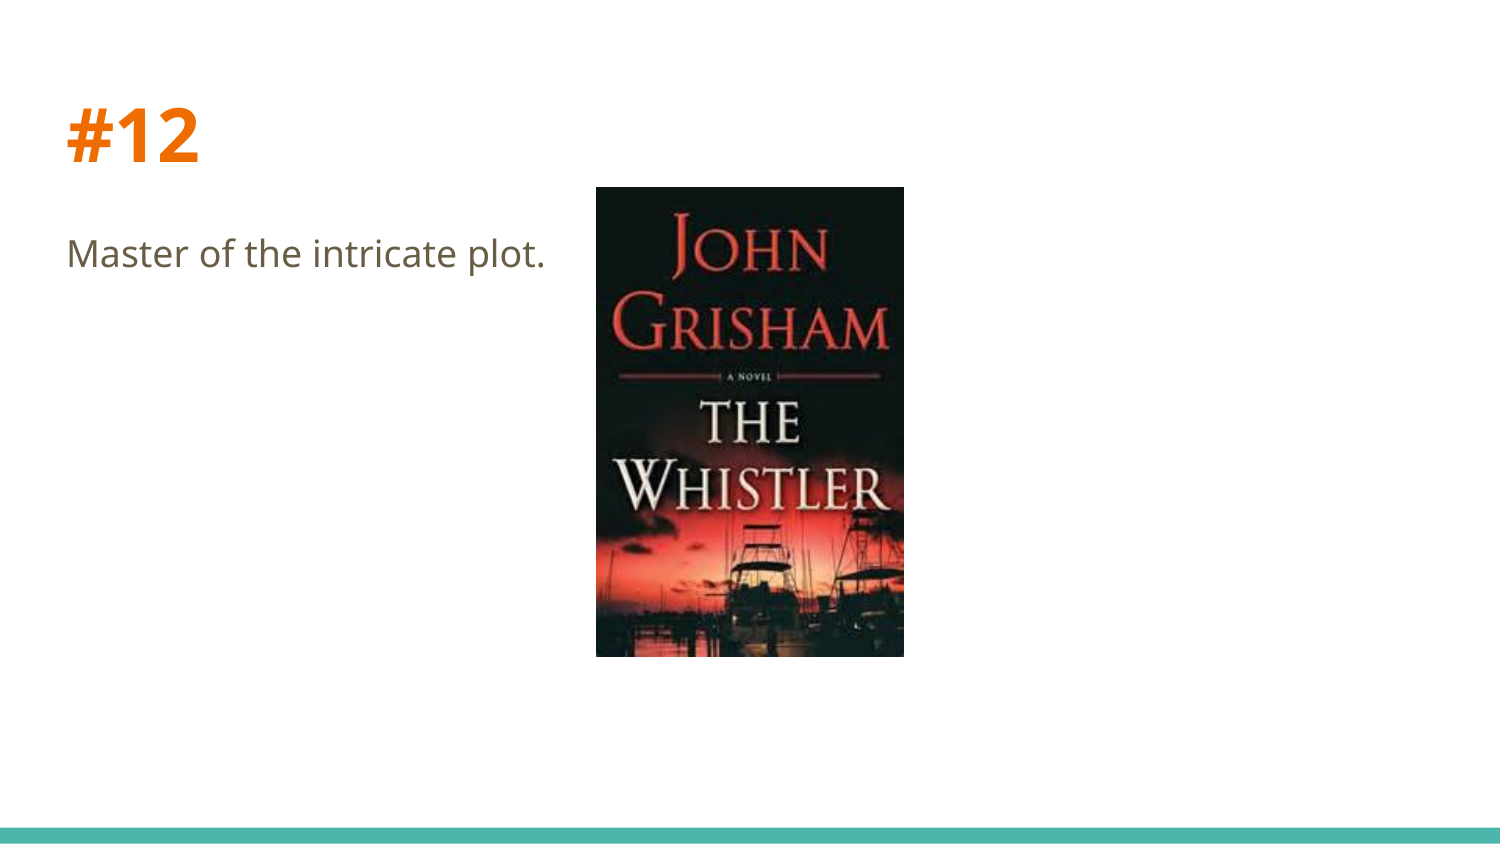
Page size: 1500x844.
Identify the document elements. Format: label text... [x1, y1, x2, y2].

picture [595, 187, 905, 657]
list Master of the intricate plot. [51, 207, 1449, 750]
title #12 [51, 72, 1449, 189]
